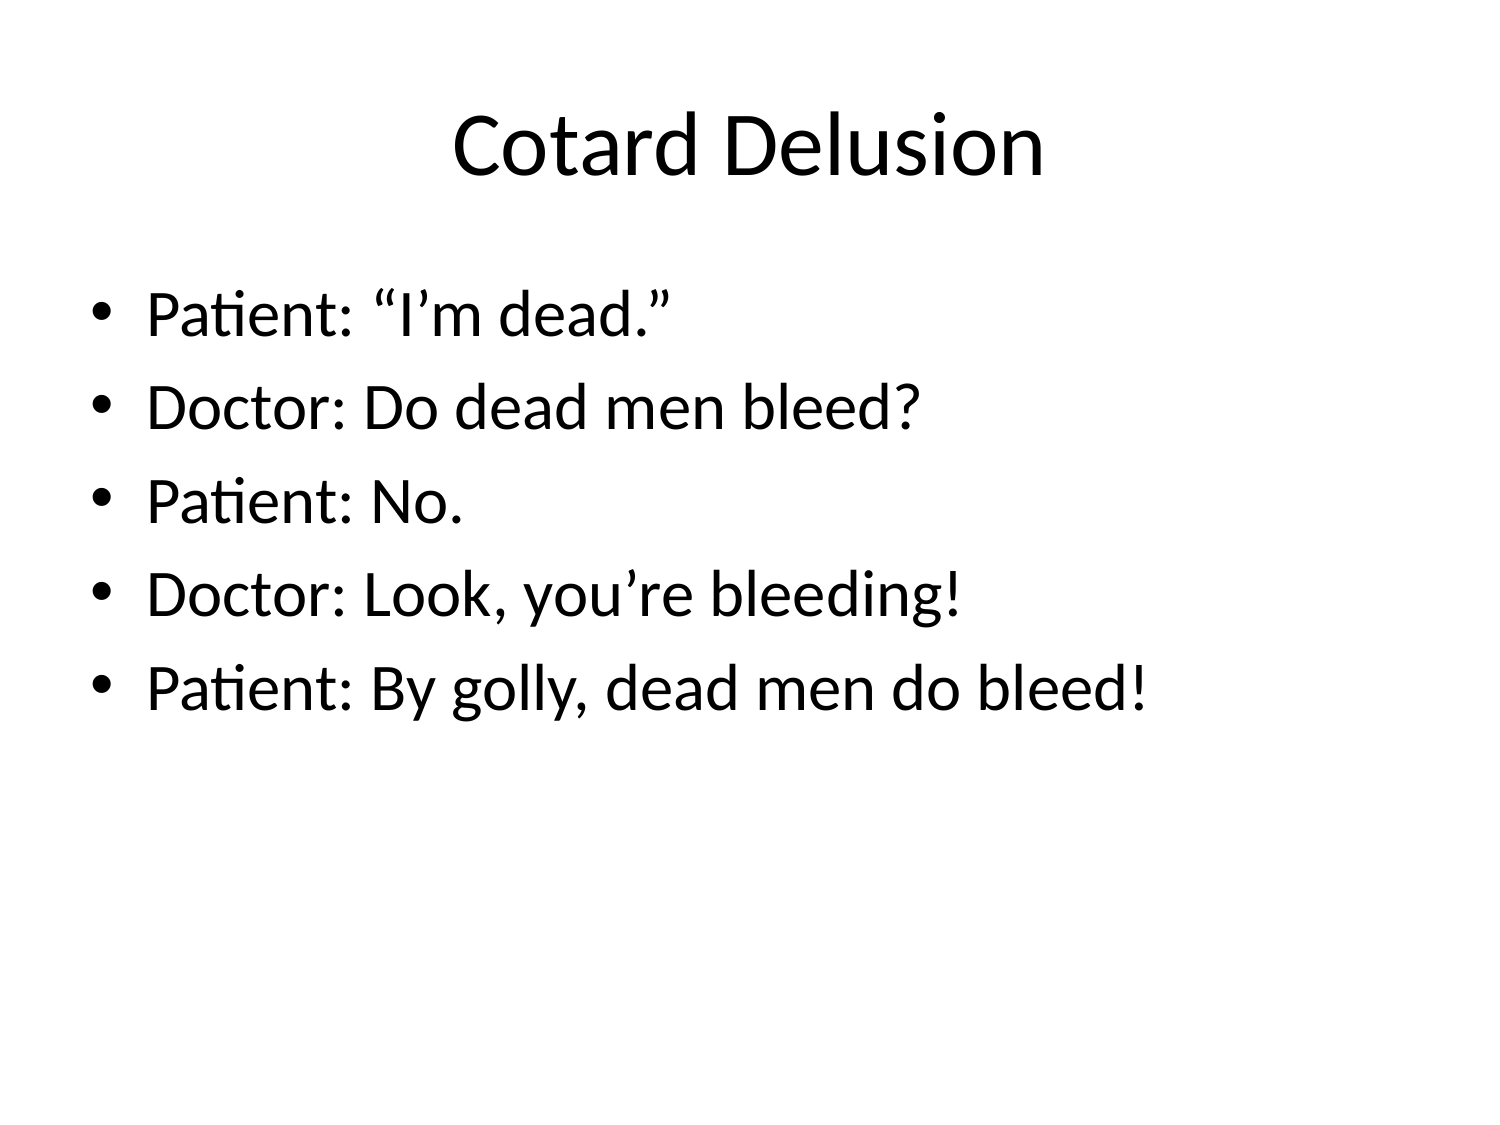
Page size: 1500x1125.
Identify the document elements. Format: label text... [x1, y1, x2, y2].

title Cotard Delusion [75, 45, 1425, 233]
list Patient: “I’m dead.” Doctor: Do dead men bleed? Patient: No. Doctor: Look, you’re bleeding! Patient: By golly, dead men do bleed! [75, 262, 1425, 1005]
